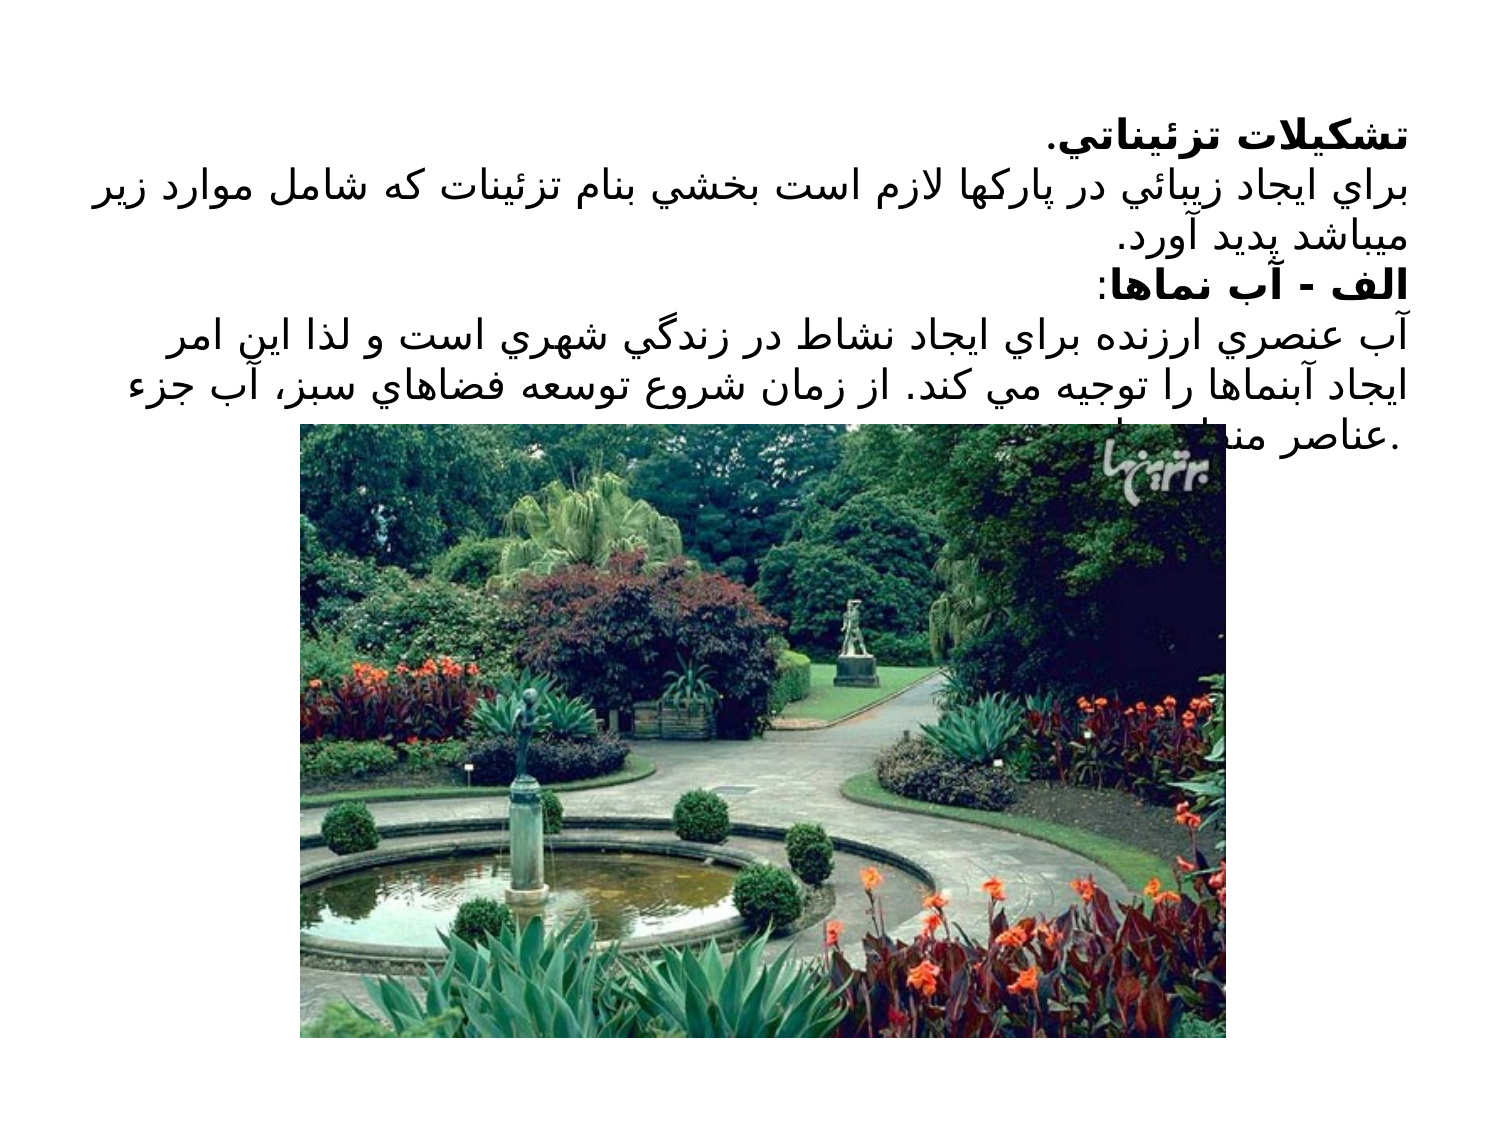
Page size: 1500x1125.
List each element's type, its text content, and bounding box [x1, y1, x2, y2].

list .تشكيلات تزئيناتي براي ايجاد زيبائي در پاركها لازم است بخشي بنام تزئينات كه شامل موارد زير ميباشد پديد آورد. الف - آب نماها: آب عنصري ارزنده براي ايجاد نشاط در زندگي شهري است و لذا اين امر ايجاد آبنماها را توجيه مي كند. از زمان شروع توسعه فضاهاي سبز، آب جزء عناصر منظر ساز شد. [75, 50, 1425, 793]
picture [299, 424, 1226, 1038]
